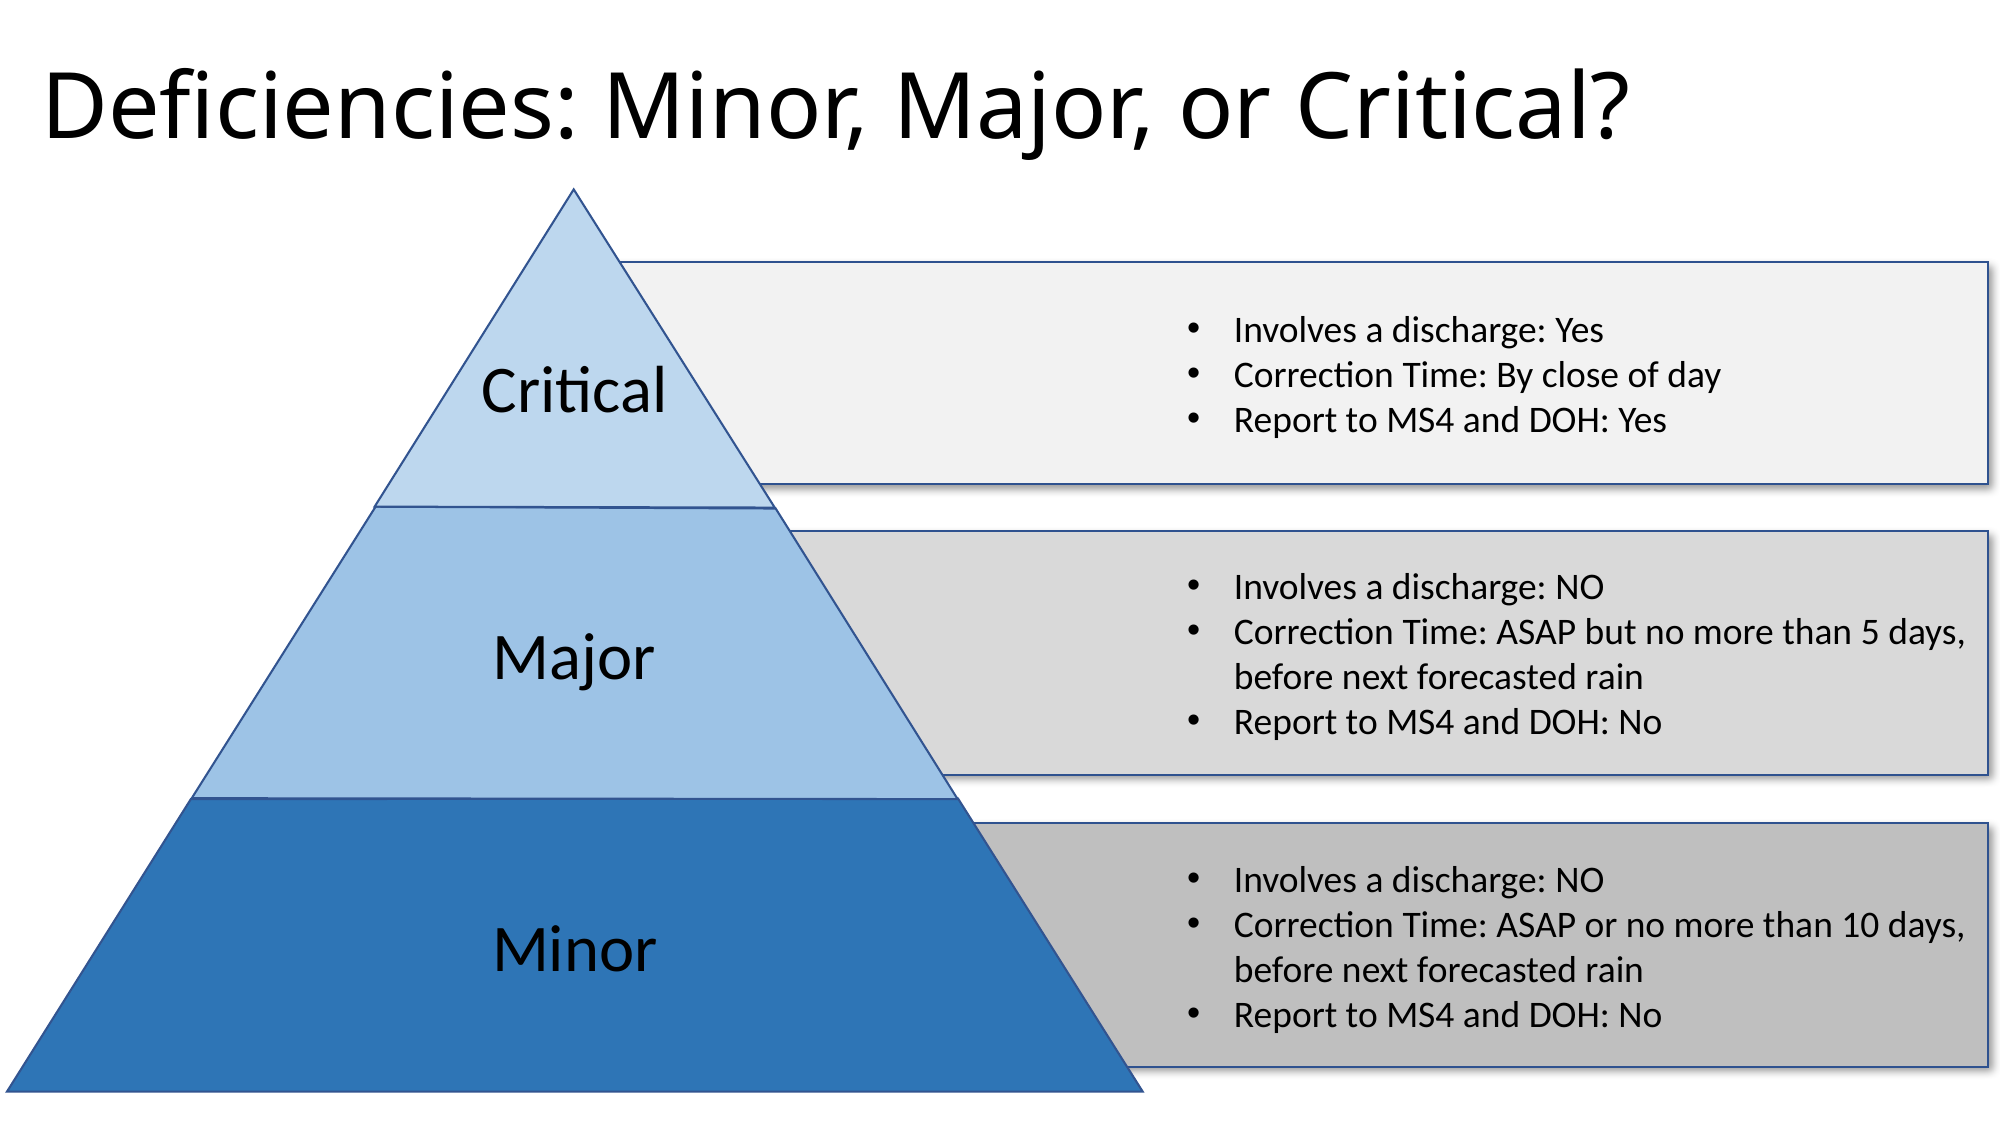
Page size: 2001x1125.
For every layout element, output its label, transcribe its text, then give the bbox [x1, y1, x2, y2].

text_box Involves a discharge: NO Correction Time: ASAP but no more than 5 days, before next forecasted rain Report to MS4 and DOH: No [1172, 554, 1998, 750]
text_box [6, 189, 1143, 1092]
text_box Involves a discharge: NO Correction Time: ASAP or no more than 10 days, before next forecasted rain Report to MS4 and DOH: No [1172, 847, 1998, 1043]
text_box [1143, 261, 1989, 485]
text_box [1143, 822, 1989, 1068]
text_box [1143, 530, 1989, 776]
text_box Involves a discharge: Yes Correction Time: By close of day Report to MS4 and DOH: Yes [1172, 297, 1998, 448]
title Deficiencies: Minor, Major, or Critical? [26, 0, 1810, 218]
